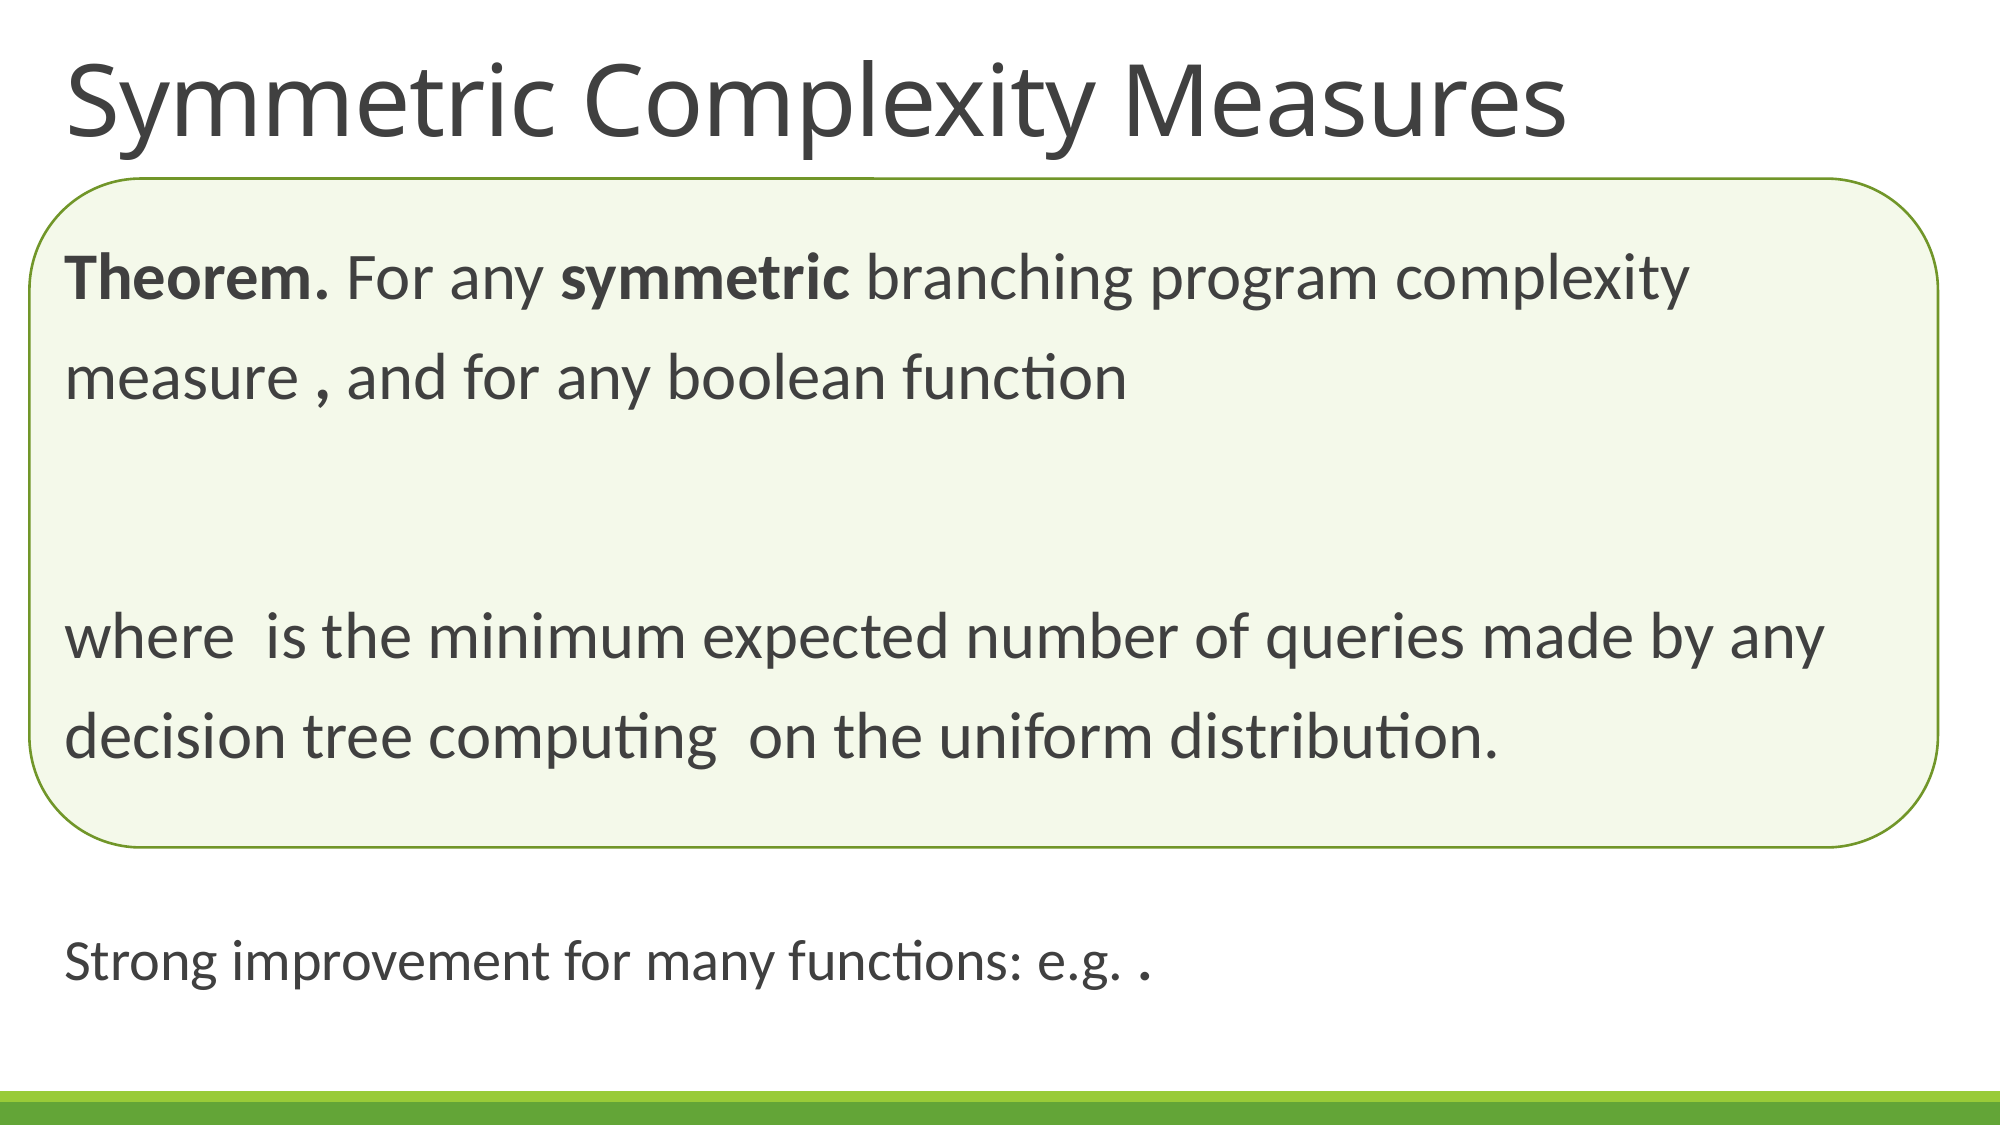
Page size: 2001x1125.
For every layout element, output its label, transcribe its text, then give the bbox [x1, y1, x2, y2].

text_box [28, 177, 1940, 849]
title Symmetric Complexity Measures [50, 23, 1701, 165]
